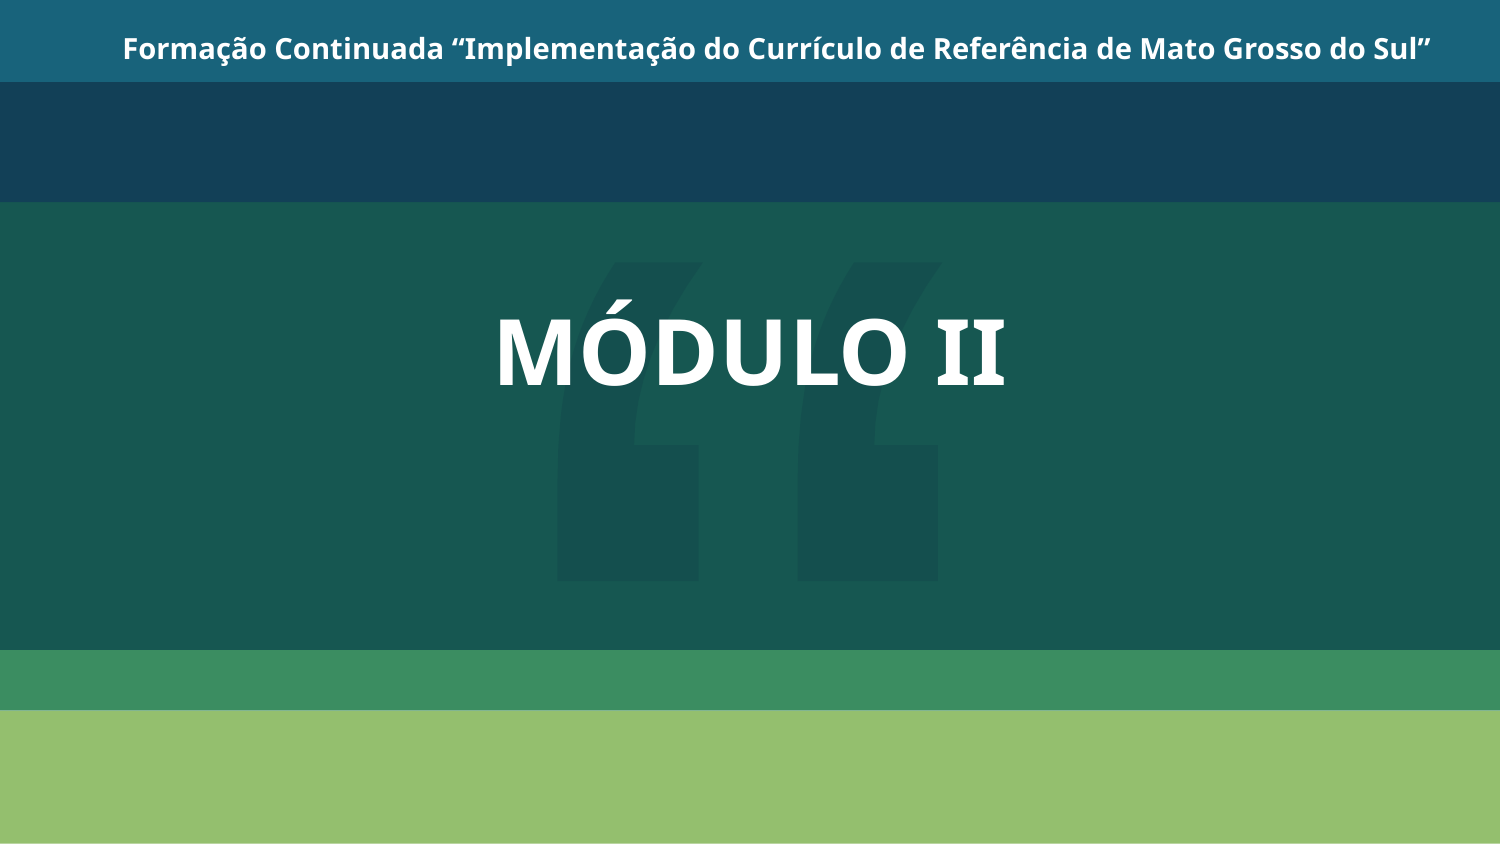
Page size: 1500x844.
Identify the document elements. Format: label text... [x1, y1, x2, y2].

text_box Formação Continuada “Implementação do Currículo de Referência de Mato Grosso do Sul” [107, 22, 1449, 73]
list MÓDULO II [255, 299, 1245, 399]
